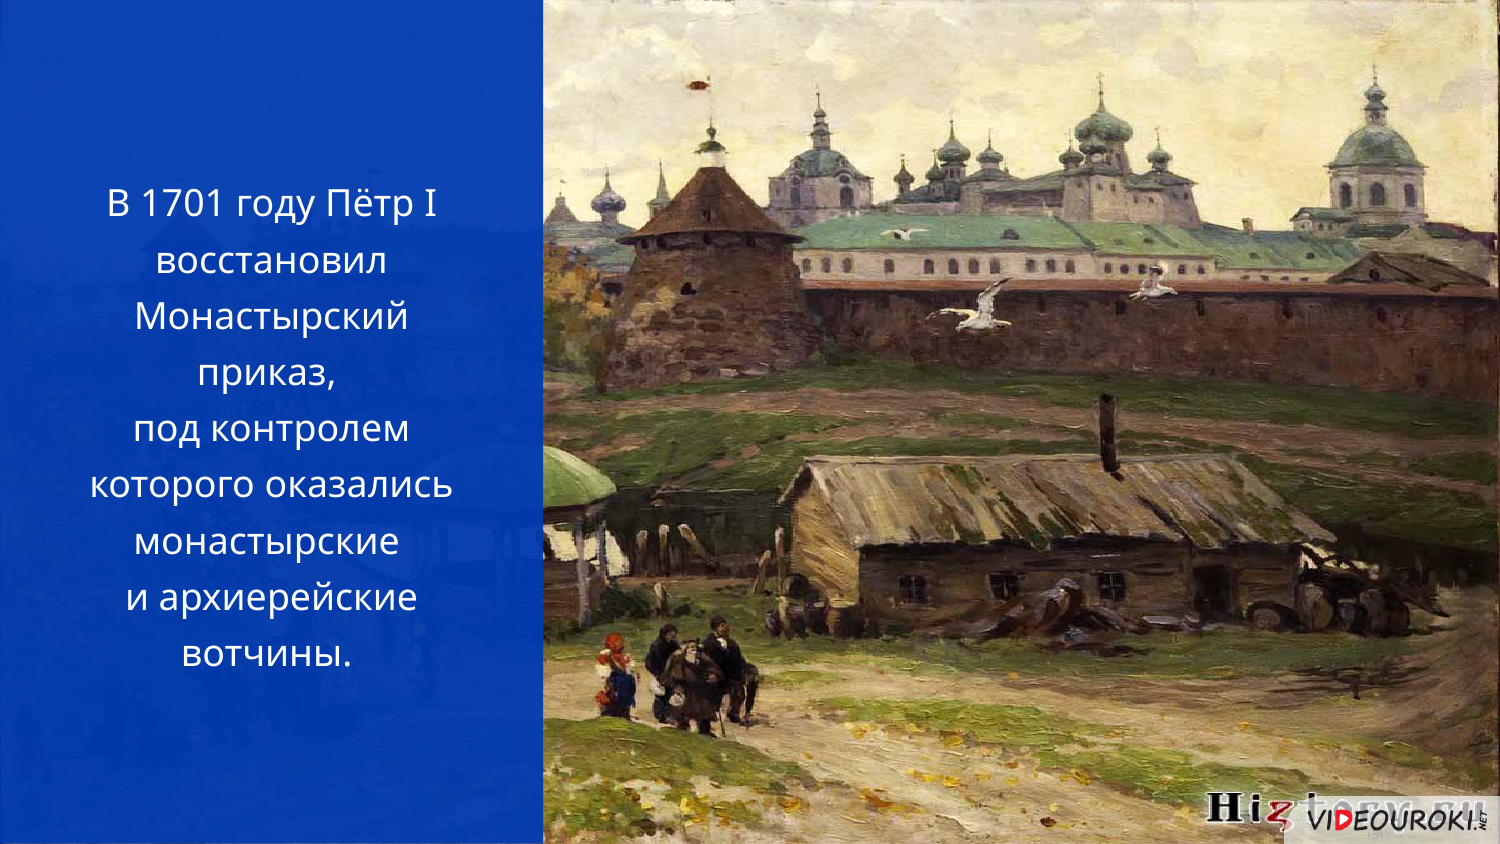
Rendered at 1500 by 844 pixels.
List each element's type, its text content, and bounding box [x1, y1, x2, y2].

picture [544, 0, 1500, 844]
text_box [0, 0, 544, 844]
text_box В 1701 году Пётр I восстановил Монастырский приказ, под контролем которого оказались монастырские и архиерейские вотчины. [54, 160, 489, 682]
